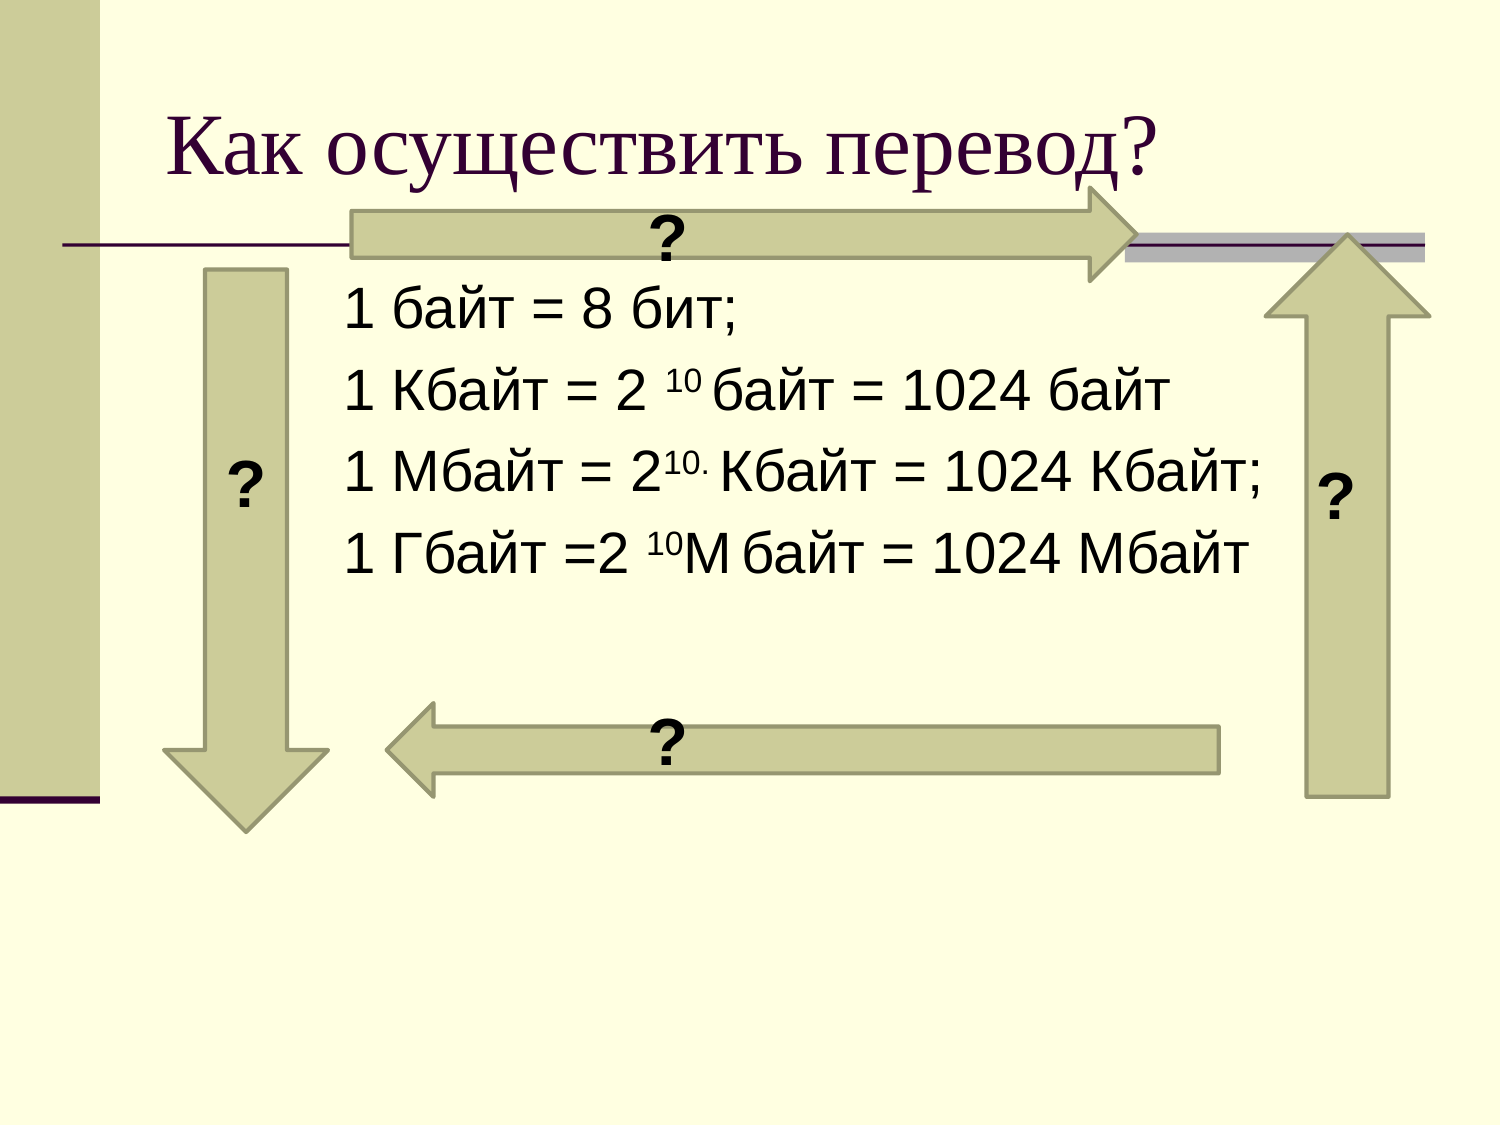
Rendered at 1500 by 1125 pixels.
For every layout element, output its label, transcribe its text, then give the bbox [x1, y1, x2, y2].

title Как осуществить перевод? [149, 45, 1426, 234]
text_box ? [632, 187, 774, 283]
text_box ? [1300, 445, 1383, 540]
text_box [774, 185, 1139, 284]
text_box ? [210, 433, 282, 529]
text_box [384, 701, 632, 799]
text_box ? [632, 691, 809, 787]
text_box [349, 208, 632, 260]
text_box [809, 724, 1221, 776]
text_box [1263, 232, 1432, 799]
text_box [162, 267, 330, 835]
list 1 байт = 8 бит; 1 Кбайт = 2 10 байт = 1024 байт 1 Мбайт = 210. Кбайт = 1024 Кбайт; 1 Гбайт =2 10М байт = 1024 Мбайт [327, 262, 1426, 1006]
